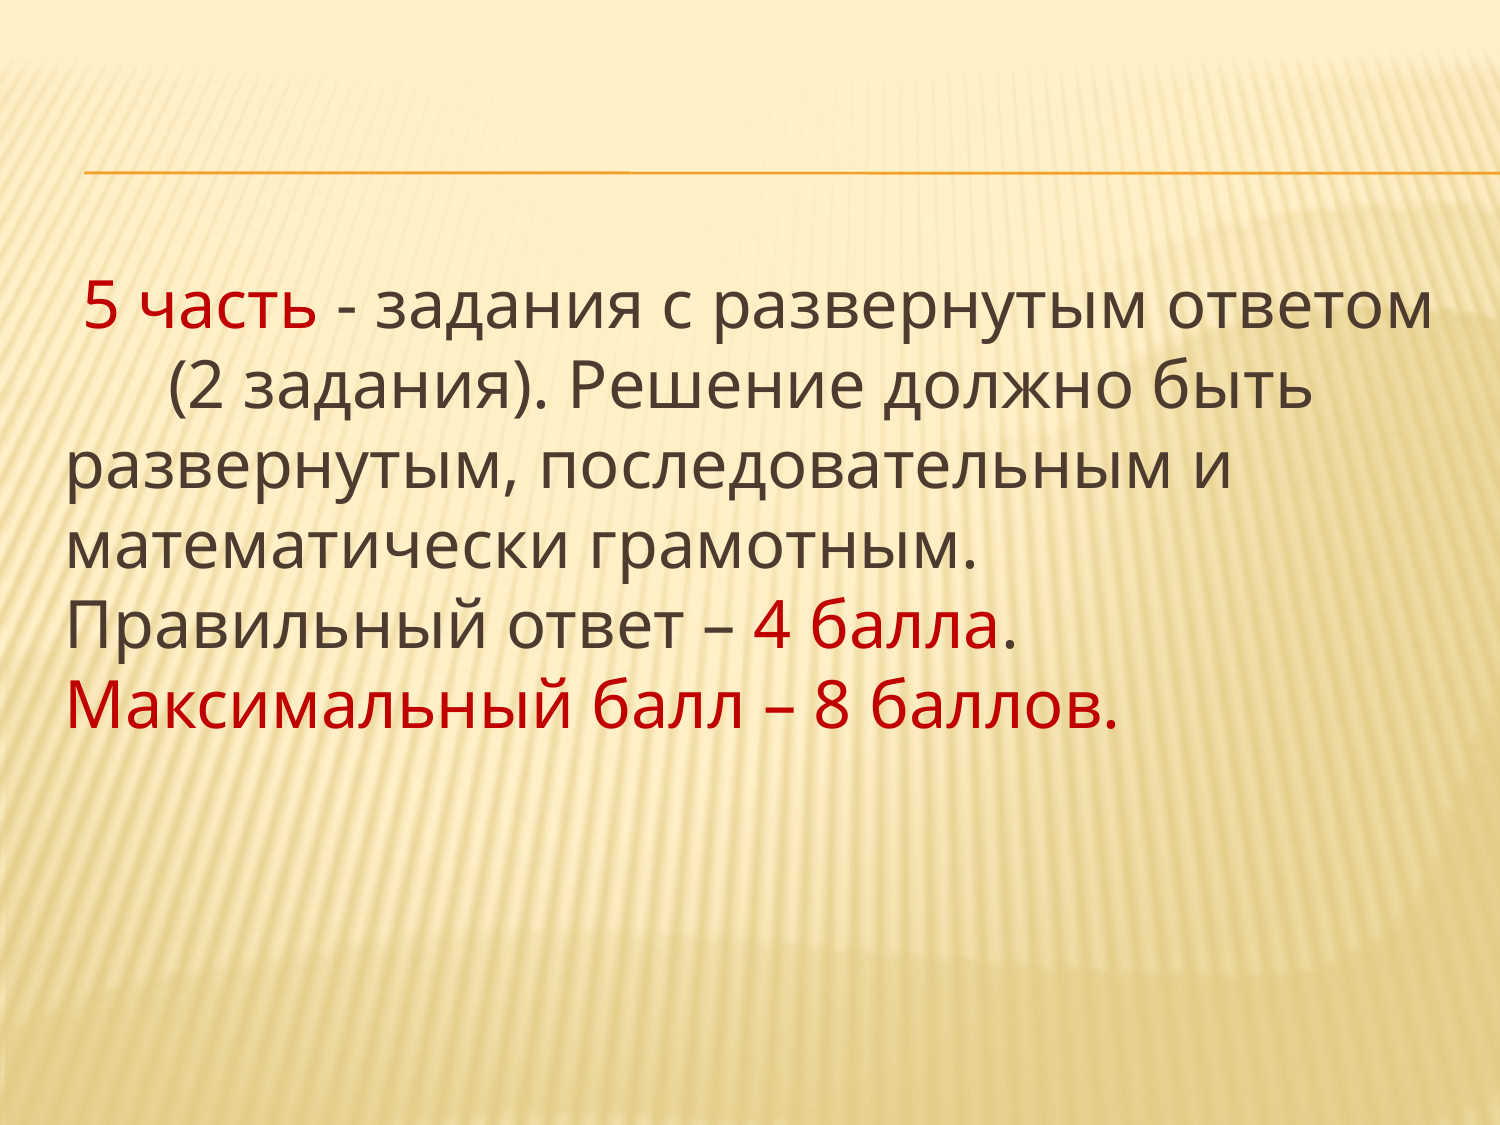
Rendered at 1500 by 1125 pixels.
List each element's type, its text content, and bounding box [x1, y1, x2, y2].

list 5 часть - задания с развернутым ответом (2 задания). Решение должно быть развернутым, последовательным и математически грамотным. Правильный ответ – 4 балла. Максимальный балл – 8 баллов. [50, 254, 1475, 998]
